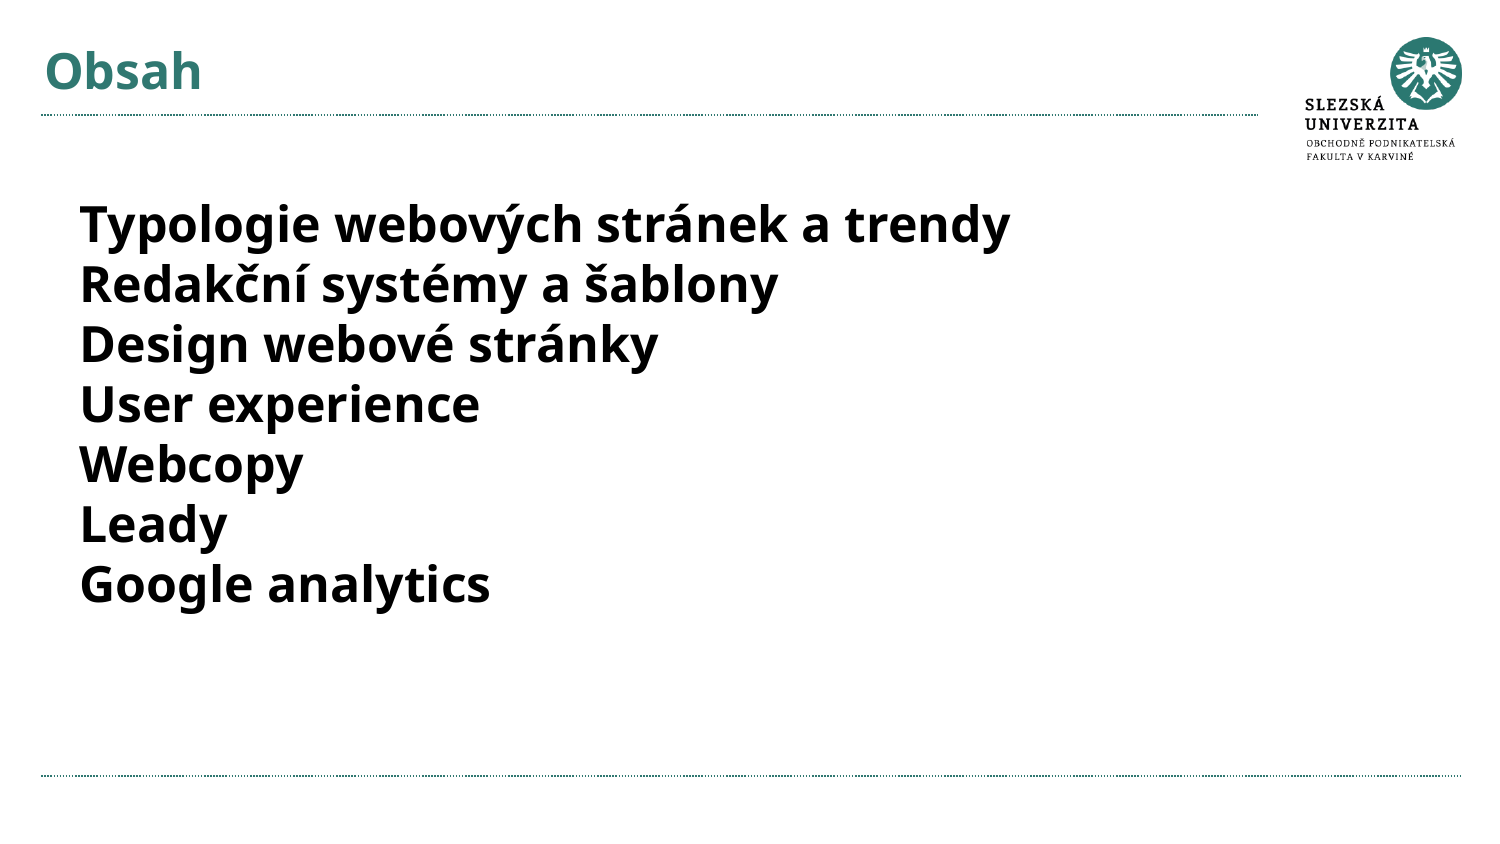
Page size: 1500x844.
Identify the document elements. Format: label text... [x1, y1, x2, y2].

title Obsah [29, 32, 1117, 116]
list Typologie webových stránek a trendy Redakční systémy a šablony Design webové stránky User experience Webcopy Leady Google analytics [64, 185, 1424, 777]
picture [1305, 37, 1462, 160]
